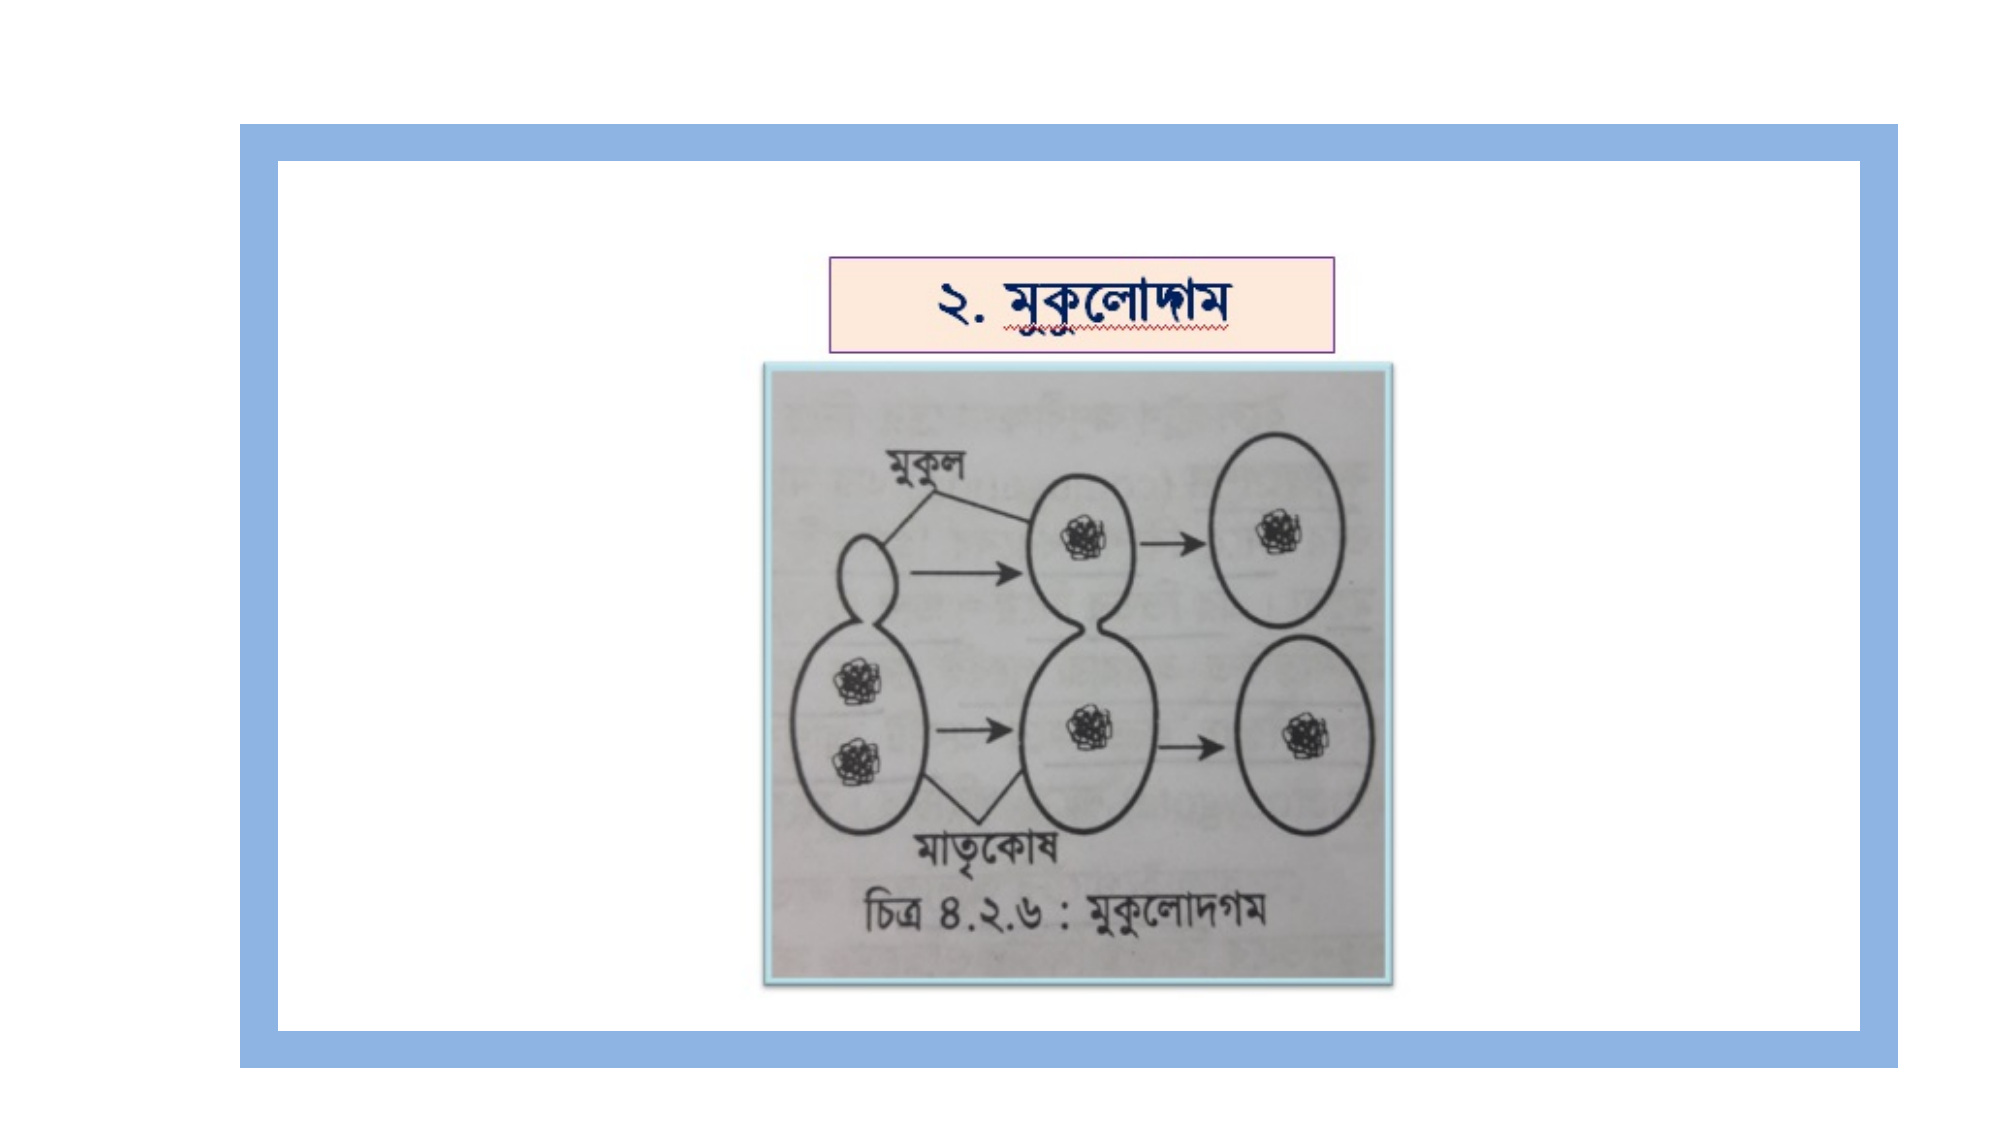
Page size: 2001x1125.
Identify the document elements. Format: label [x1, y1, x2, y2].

picture [277, 160, 1861, 1032]
